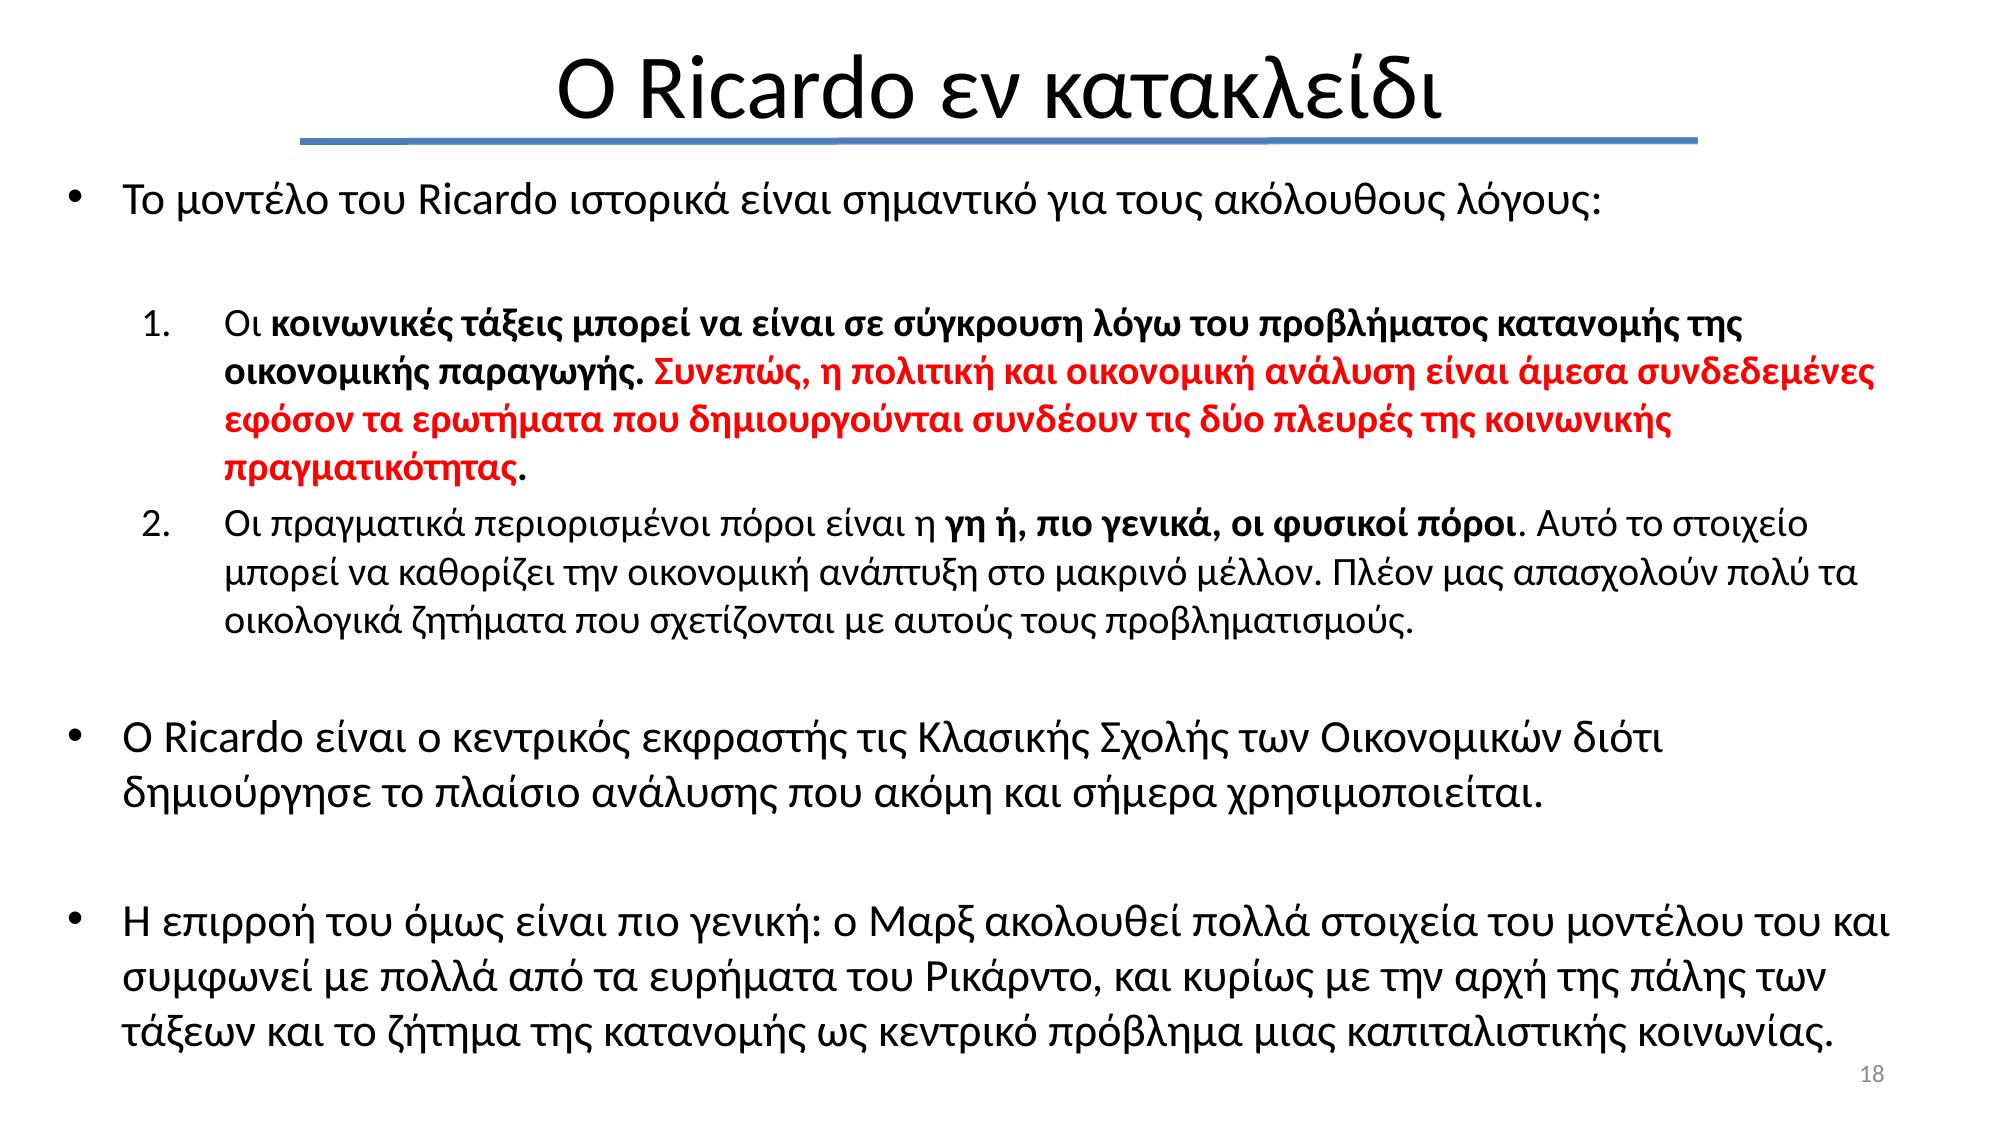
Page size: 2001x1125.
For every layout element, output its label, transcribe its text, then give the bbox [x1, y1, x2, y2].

picture [299, 136, 1698, 145]
slide_number 18 [1433, 1042, 1900, 1103]
list Το μοντέλο του Ricardo ιστορικά είναι σημαντικό για τους ακόλουθους λόγους: Οι κοινωνικές τάξεις μπορεί να είναι σε σύγκρουση λόγω του προβλήματος κατανομής της οικονομικής παραγωγής. Συνεπώς, η πολιτική και οικονομική ανάλυση είναι άμεσα συνδεδεμένες εφόσον τα ερωτήματα που δημιουργούνται συνδέουν τις δύο πλευρές της κοινωνικής πραγματικότητας. Οι πραγματικά περιορισμένοι πόροι είναι η γη ή, πιο γενικά, οι φυσικοί πόροι. Αυτό το στοιχείο μπορεί να καθορίζει την οικονομική ανάπτυξη στο μακρινό μέλλον. Πλέον μας απασχολούν πολύ τα οικολογικά ζητήματα που σχετίζονται με αυτούς τους προβληματισμούς. Ο Ricardo είναι ο κεντρικός εκφραστής τις Κλασικής Σχολής των Οικονομικών διότι δημιούργησε το πλαίσιο ανάλυσης που ακόμη και σήμερα χρησιμοποιείται. Η επιρροή του όμως είναι πιο γενική: ο Μαρξ ακολουθεί πολλά στοιχεία του μοντέλου του και συμφωνεί με πολλά από τα ευρήματα του Ρικάρντο, και κυρίως με την αρχή της πάλης των τάξεων και το ζήτημα της κατανομής ως κεντρικό πρόβλημα μιας καπιταλιστικής κοινωνίας. [52, 160, 1914, 1106]
title O Ricardo εν κατακλείδι [324, 19, 1675, 135]
